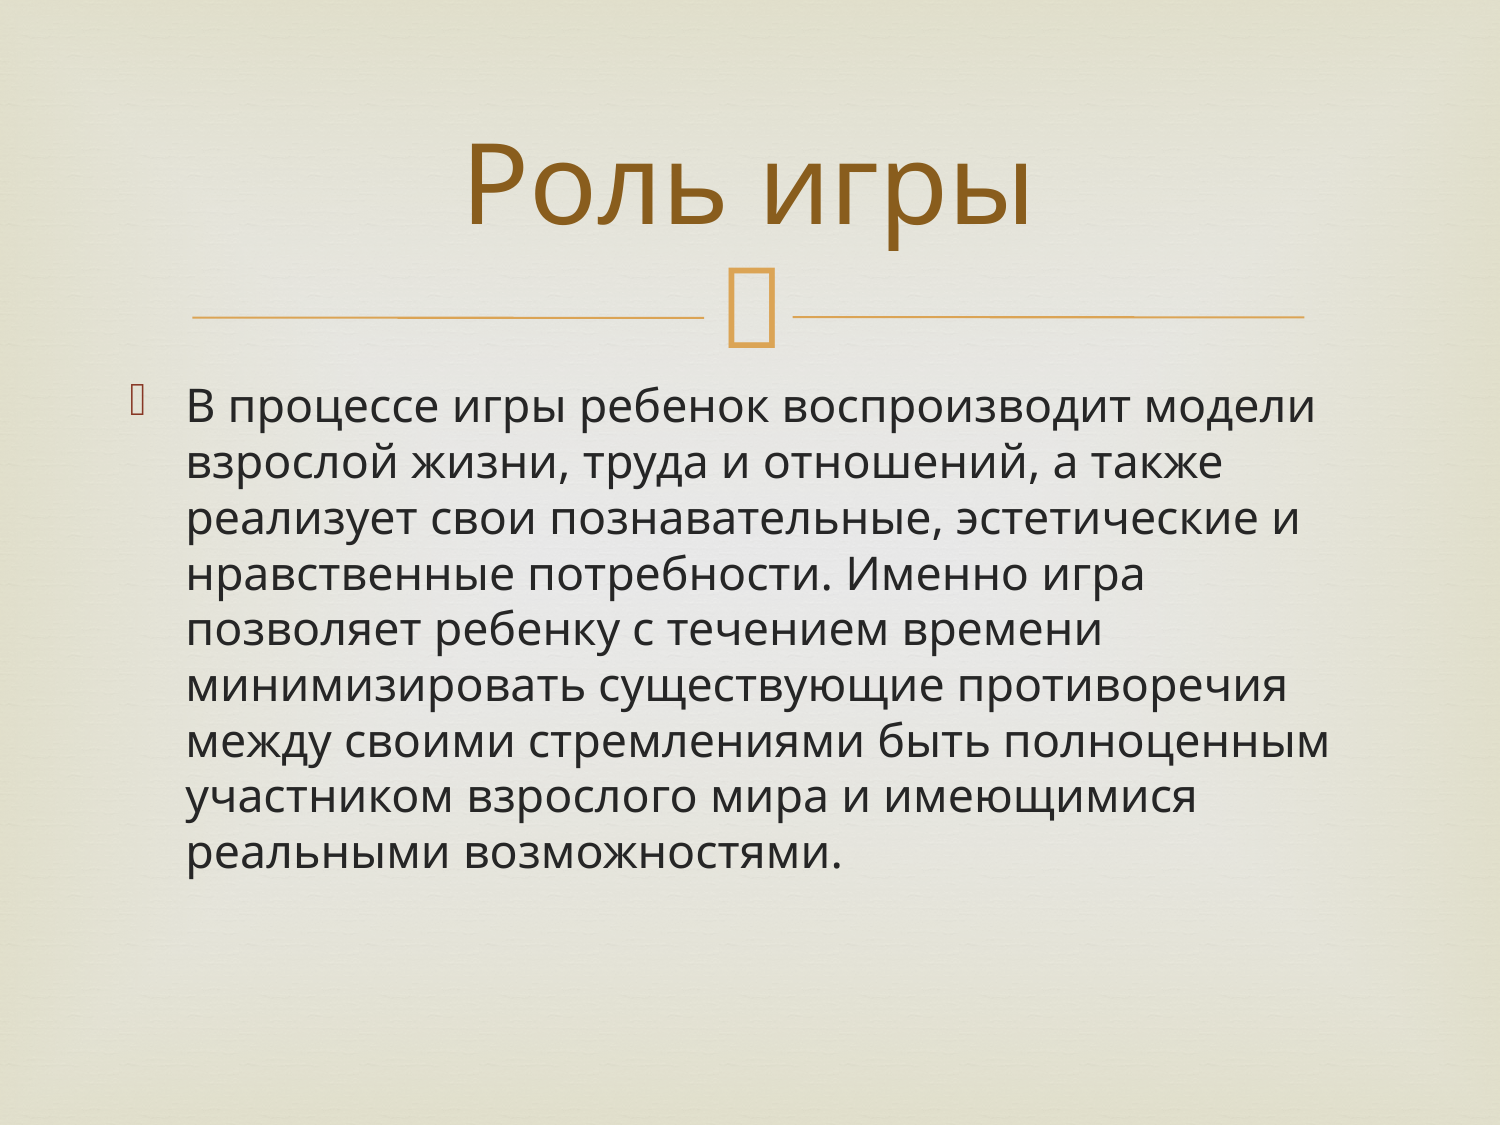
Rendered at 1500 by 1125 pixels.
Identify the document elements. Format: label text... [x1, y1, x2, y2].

title Роль игры [112, 93, 1386, 267]
list В процессе игры ребенок воспроизводит модели взрослой жизни, труда и отношений, а также реализует свои познавательные, эстетические и нравственные потребности. Именно игра позволяет ребенку с течением времени минимизировать существующие противоречия между своими стремлениями быть полноценным участником взрослого мира и имеющимися реальными возможностями. [114, 368, 1386, 1005]
